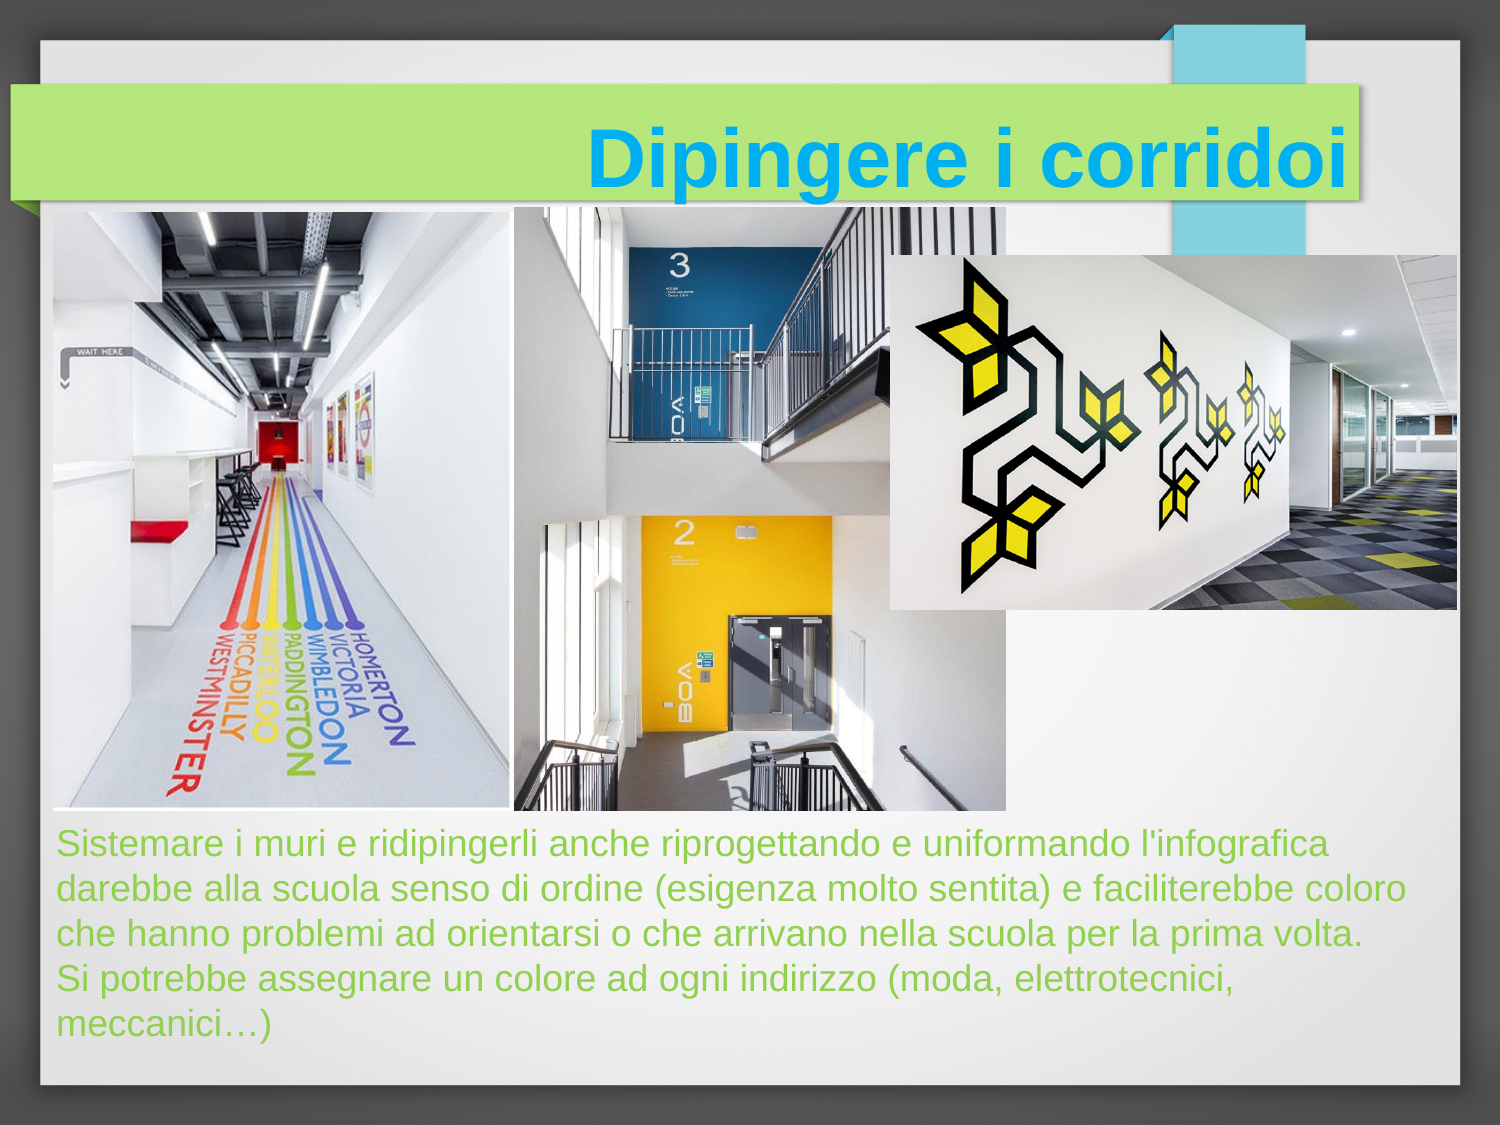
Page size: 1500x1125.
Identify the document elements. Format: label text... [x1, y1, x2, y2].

text_box Dipingere i corridoi [549, 100, 1388, 208]
text_box Sistemare i muri e ridipingerli anche riprogettando e uniformando l'infografica darebbe alla scuola senso di ordine (esigenza molto sentita) e faciliterebbe coloro che hanno problemi ad orientarsi o che arrivano nella scuola per la prima volta. Si potrebbe assegnare un colore ad ogni indirizzo (moda, elettrotecnici, meccanici…) [41, 811, 1461, 1052]
picture [0, 0, 1500, 1125]
